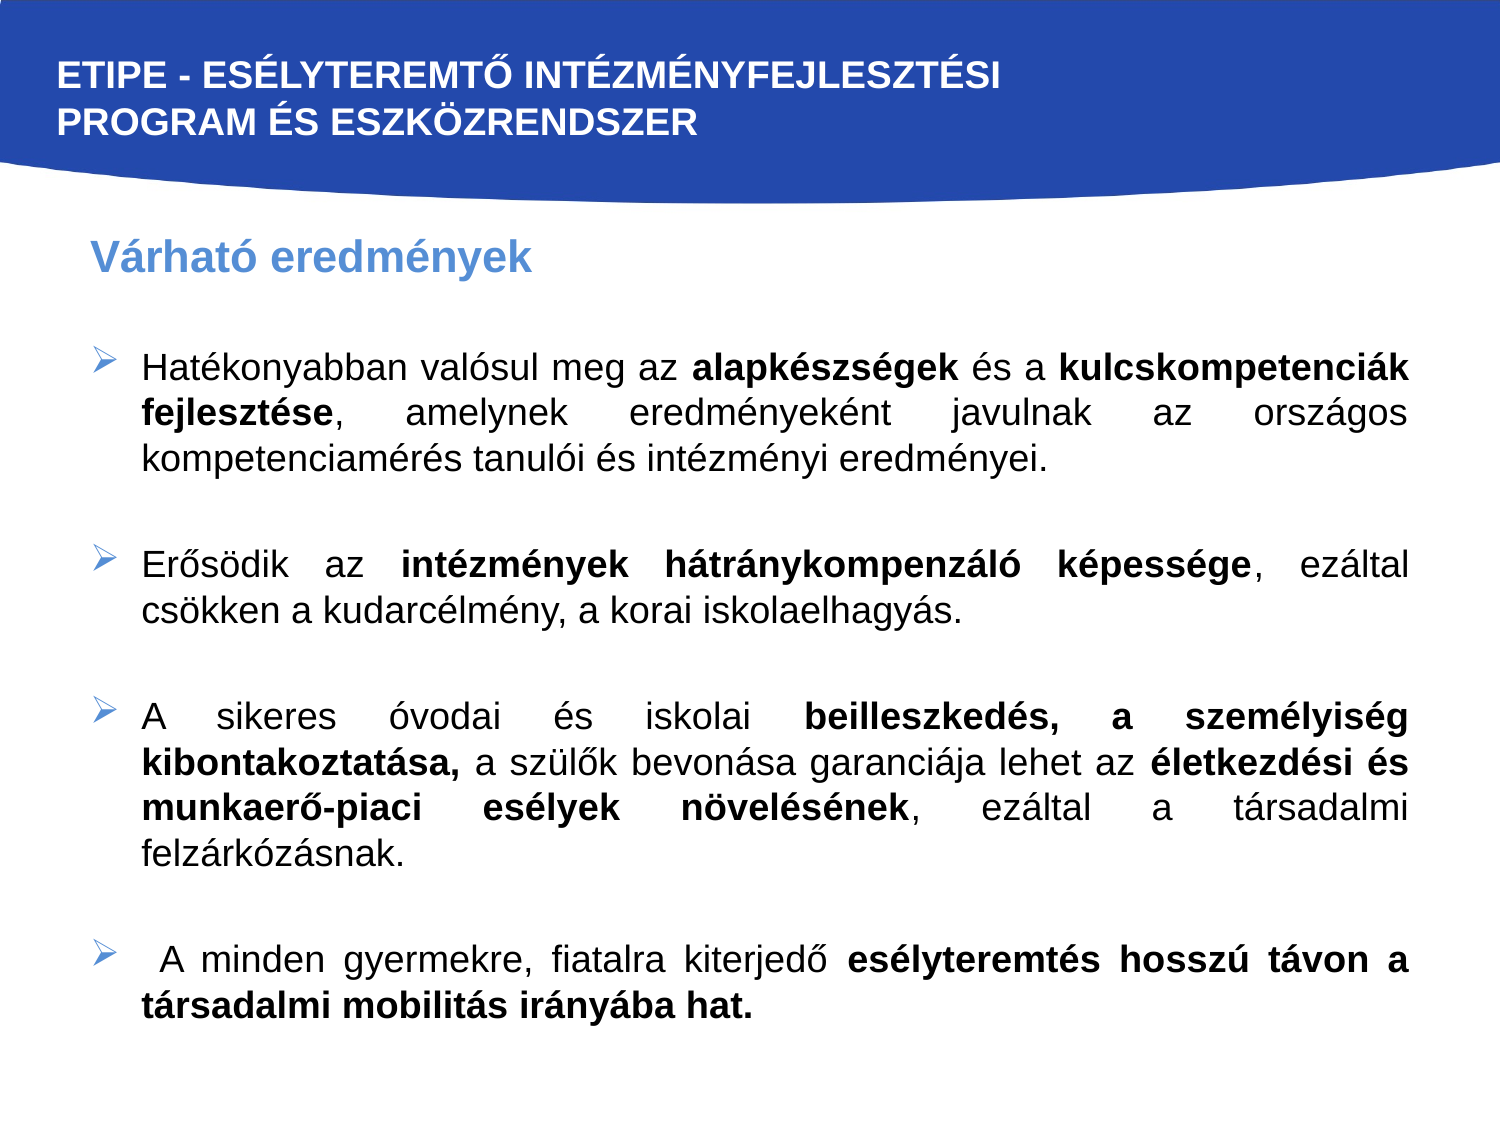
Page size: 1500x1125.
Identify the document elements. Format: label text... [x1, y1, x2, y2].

list Várható eredmények Hatékonyabban valósul meg az alapkészségek és a kulcskompetenciák fejlesztése, amelynek eredményeként javulnak az országos kompetenciamérés tanulói és intézményi eredményei. Erősödik az intézmények hátránykompenzáló képessége, ezáltal csökken a kudarcélmény, a korai iskolaelhagyás. A sikeres óvodai és iskolai beilleszkedés, a személyiség kibontakoztatása, a szülők bevonása garanciája lehet az életkezdési és munkaerő-piaci esélyek növelésének, ezáltal a társadalmi felzárkózásnak. A minden gyermekre, fiatalra kiterjedő esélyteremtés hosszú távon a társadalmi mobilitás irányába hat. [75, 219, 1425, 1035]
title ETIPE - Esélyteremtő intézményfejlesztési program és eszközrendszer [41, 42, 1356, 197]
picture [0, 0, 1500, 1125]
